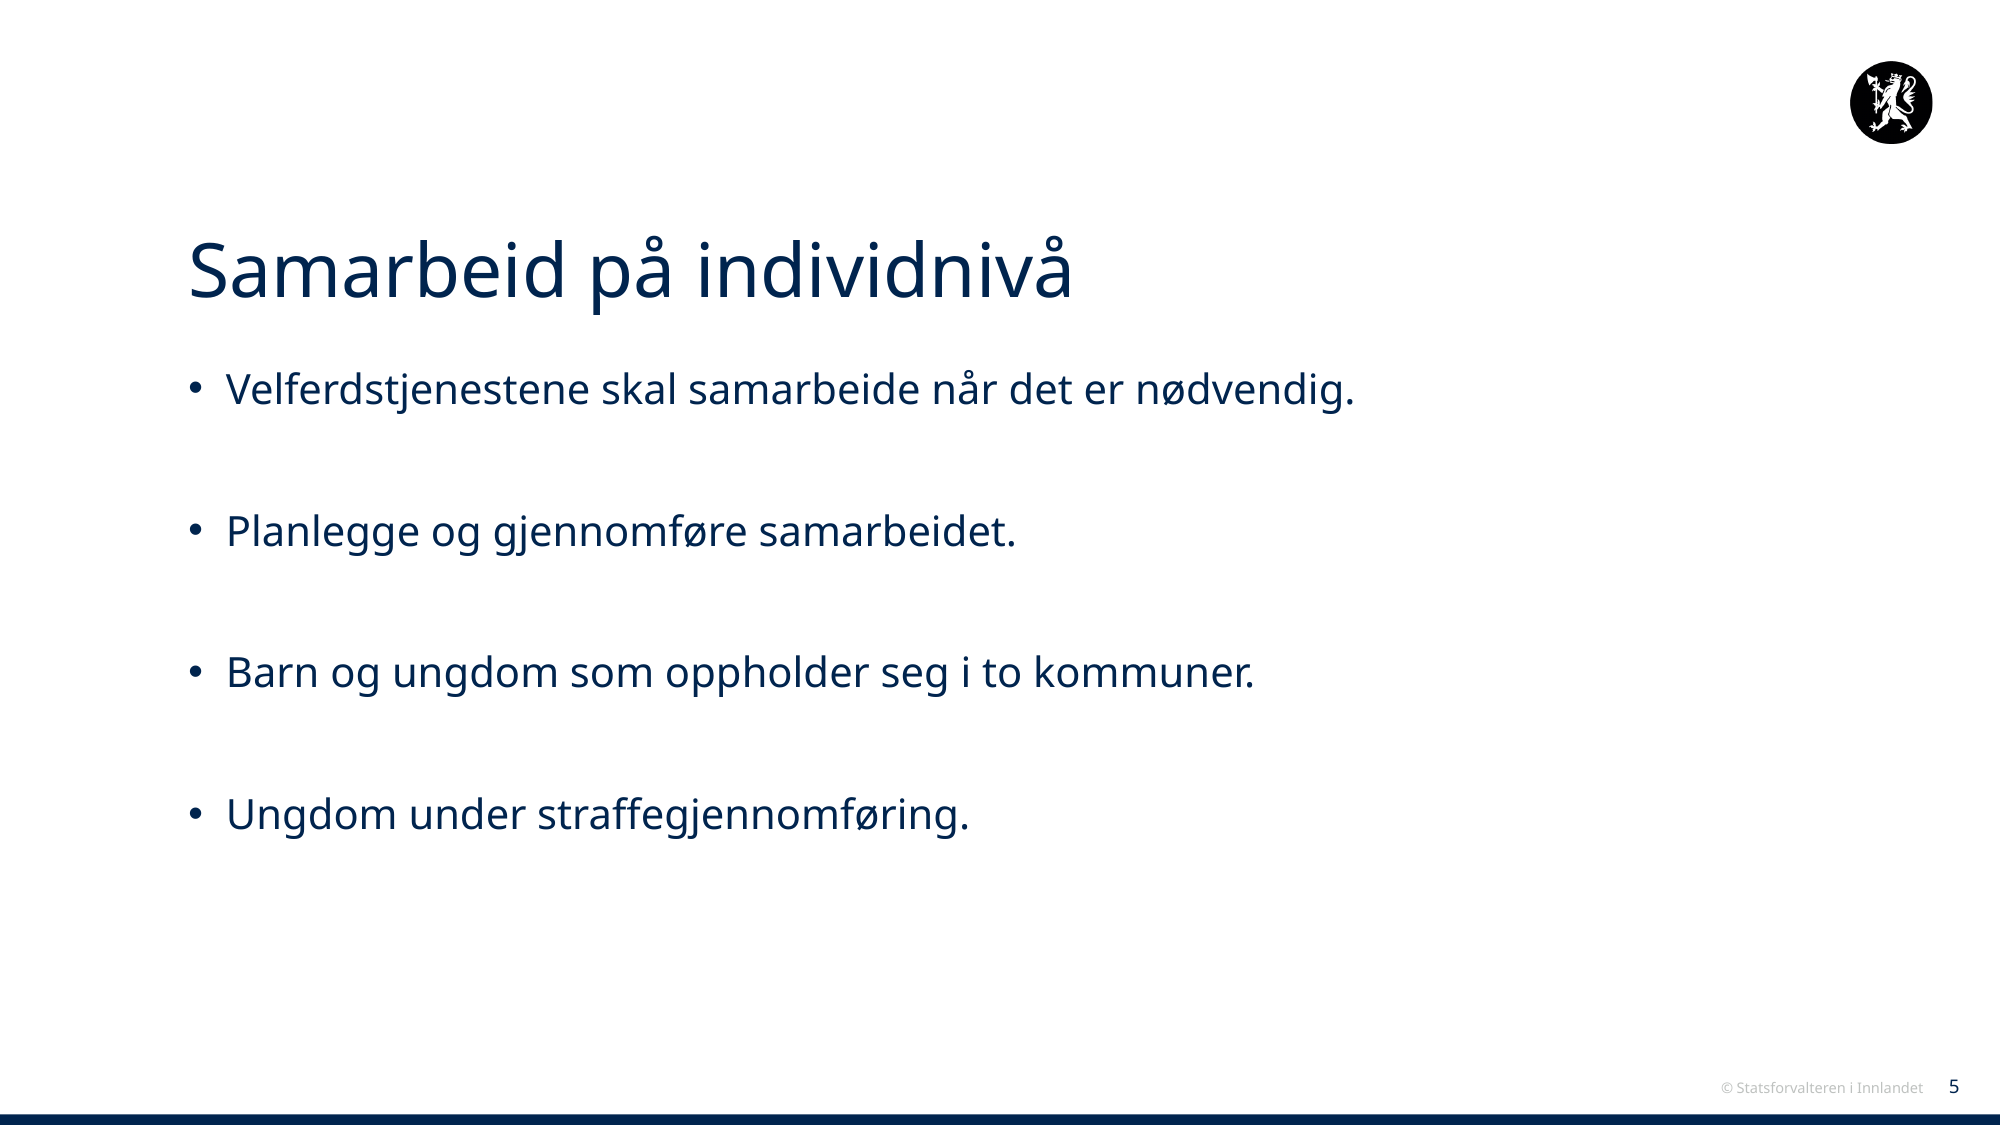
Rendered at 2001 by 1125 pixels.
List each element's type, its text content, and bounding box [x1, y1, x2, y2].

picture [1850, 61, 1934, 144]
title Samarbeid på individnivå [173, 143, 1827, 320]
list Velferdstjenestene skal samarbeide når det er nødvendig. Planlegge og gjennomføre samarbeidet. Barn og ungdom som oppholder seg i to kommuner. Ungdom under straffegjennomføring. [173, 355, 1827, 1035]
